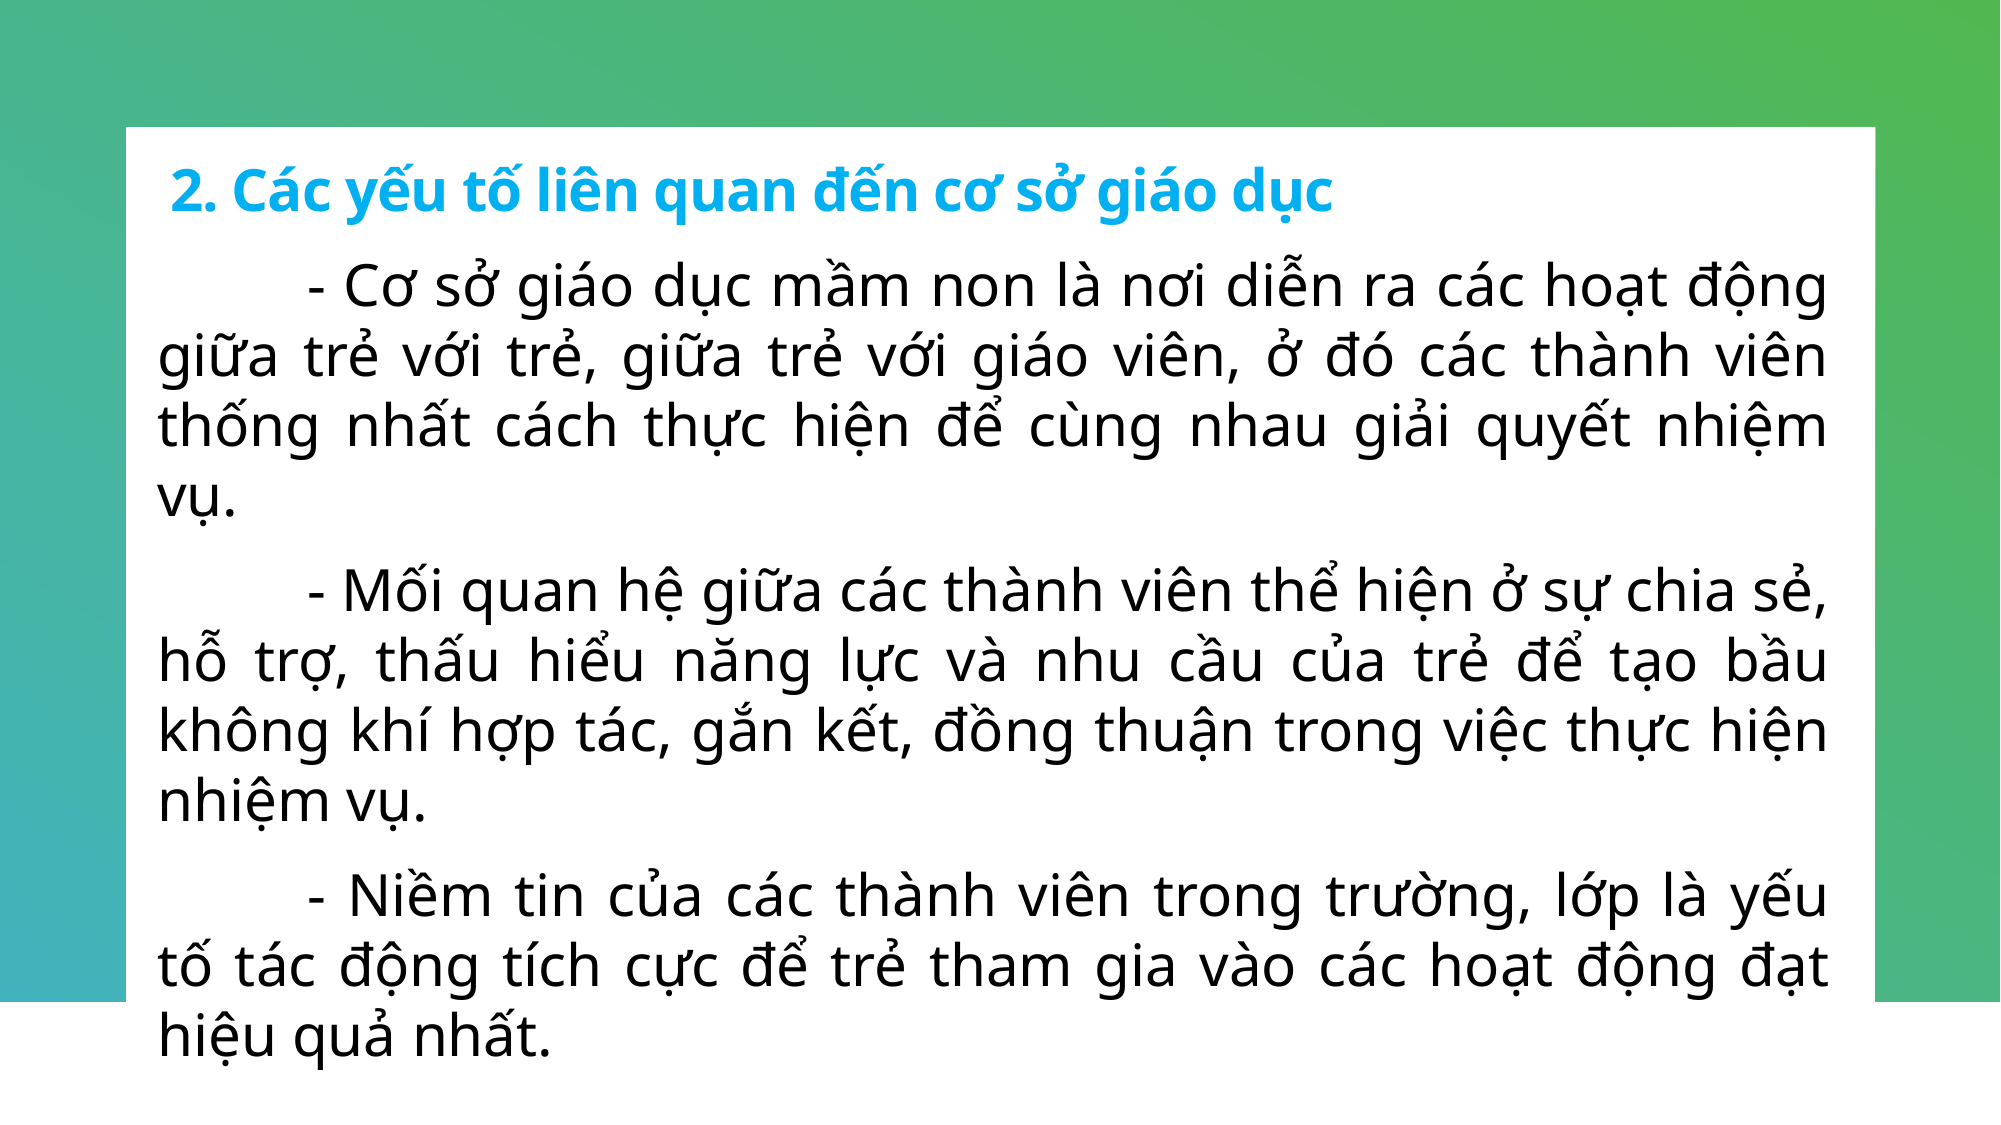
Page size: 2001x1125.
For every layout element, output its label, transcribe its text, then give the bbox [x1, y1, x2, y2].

text_box 2. Các yếu tố liên quan đến cơ sở giáo dục [155, 142, 1553, 240]
list - Cơ sở giáo dục mầm non là nơi diễn ra các hoạt động giữa trẻ với trẻ, giữa trẻ với giáo viên, ở đó các thành viên thống nhất cách thực hiện để cùng nhau giải quyết nhiệm vụ. - Mối quan hệ giữa các thành viên thể hiện ở sự chia sẻ, hỗ trợ, thấu hiểu năng lực và nhu cầu của trẻ để tạo bầu không khí hợp tác, gắn kết, đồng thuận trong việc thực hiện nhiệm vụ. - Niềm tin của các thành viên trong trường, lớp là yếu tố tác động tích cực để trẻ tham gia vào các hoạt động đạt hiệu quả nhất. [142, 240, 1845, 982]
